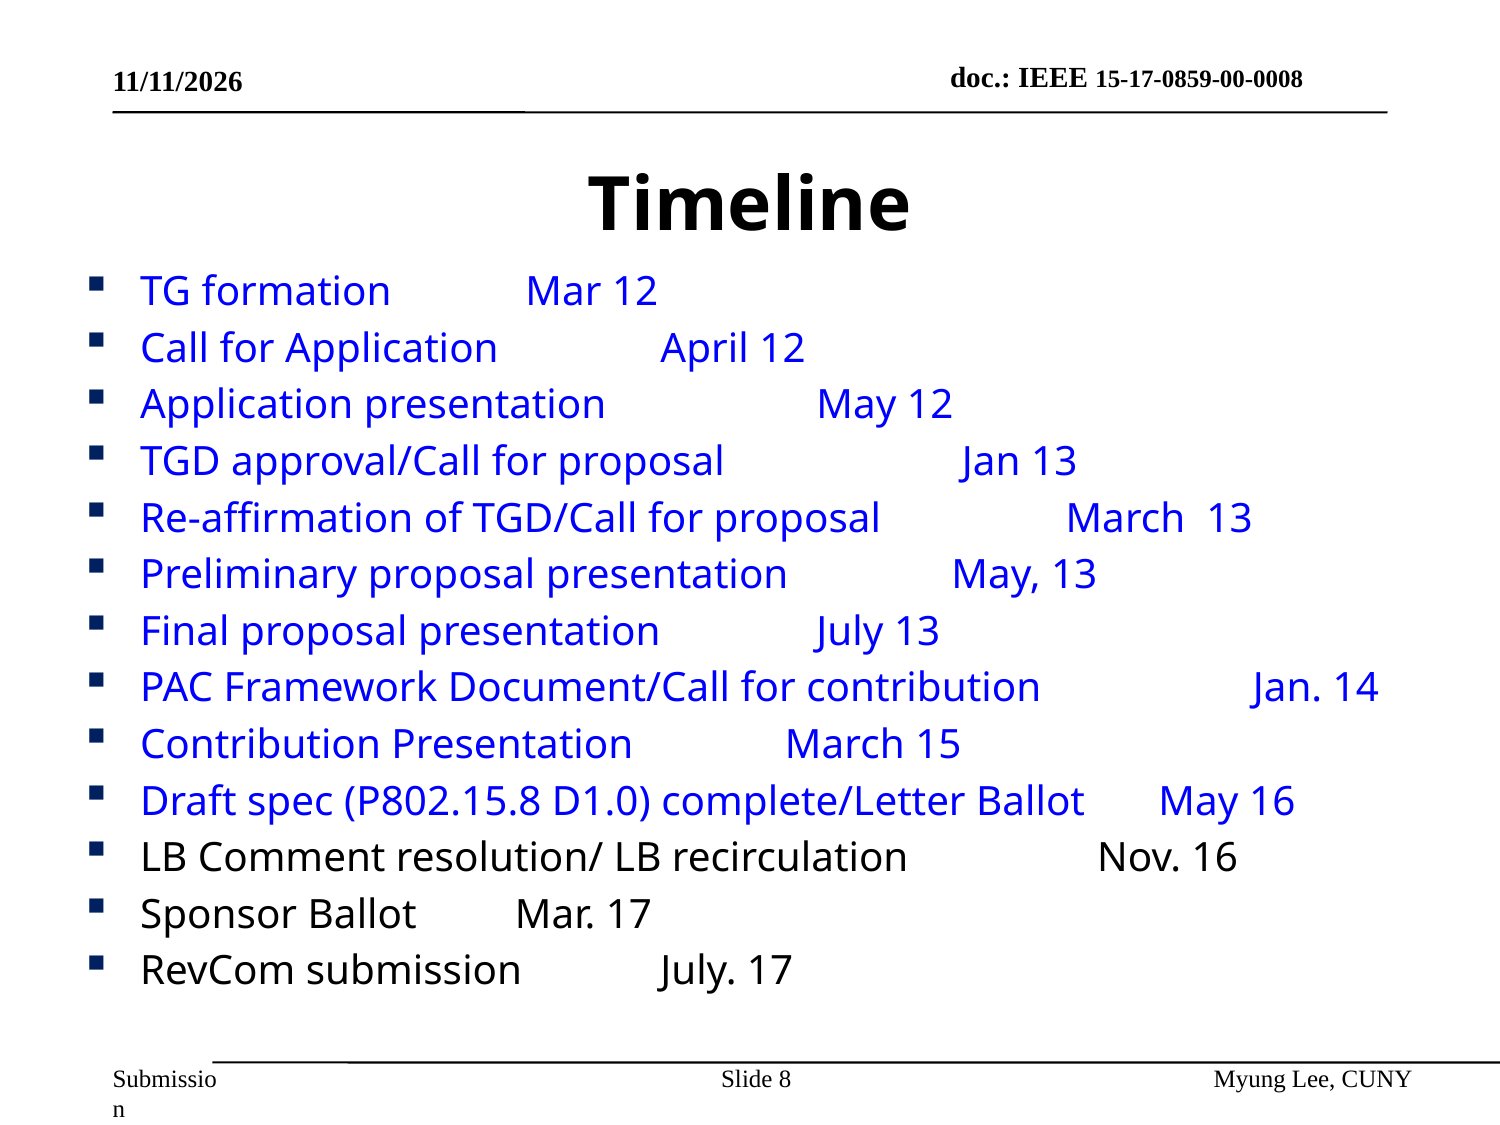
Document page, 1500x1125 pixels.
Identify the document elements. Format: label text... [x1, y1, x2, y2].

title Timeline [112, 112, 1388, 257]
list TG formation Mar 12 Call for Application April 12 Application presentation May 12 TGD approval/Call for proposal Jan 13 Re-affirmation of TGD/Call for proposal March 13 Preliminary proposal presentation May, 13 Final proposal presentation July 13 PAC Framework Document/Call for contribution Jan. 14 Contribution Presentation March 15 Draft spec (P802.15.8 D1.0) complete/Letter Ballot May 16 LB Comment resolution/ LB recirculation Nov. 16 Sponsor Ballot Mar. 17 RevCom submission July. 17 [70, 257, 1421, 1053]
slide_number Slide 8 [712, 1061, 800, 1093]
footer Myung Lee, CUNY [855, 1061, 1413, 1124]
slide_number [112, 61, 376, 98]
